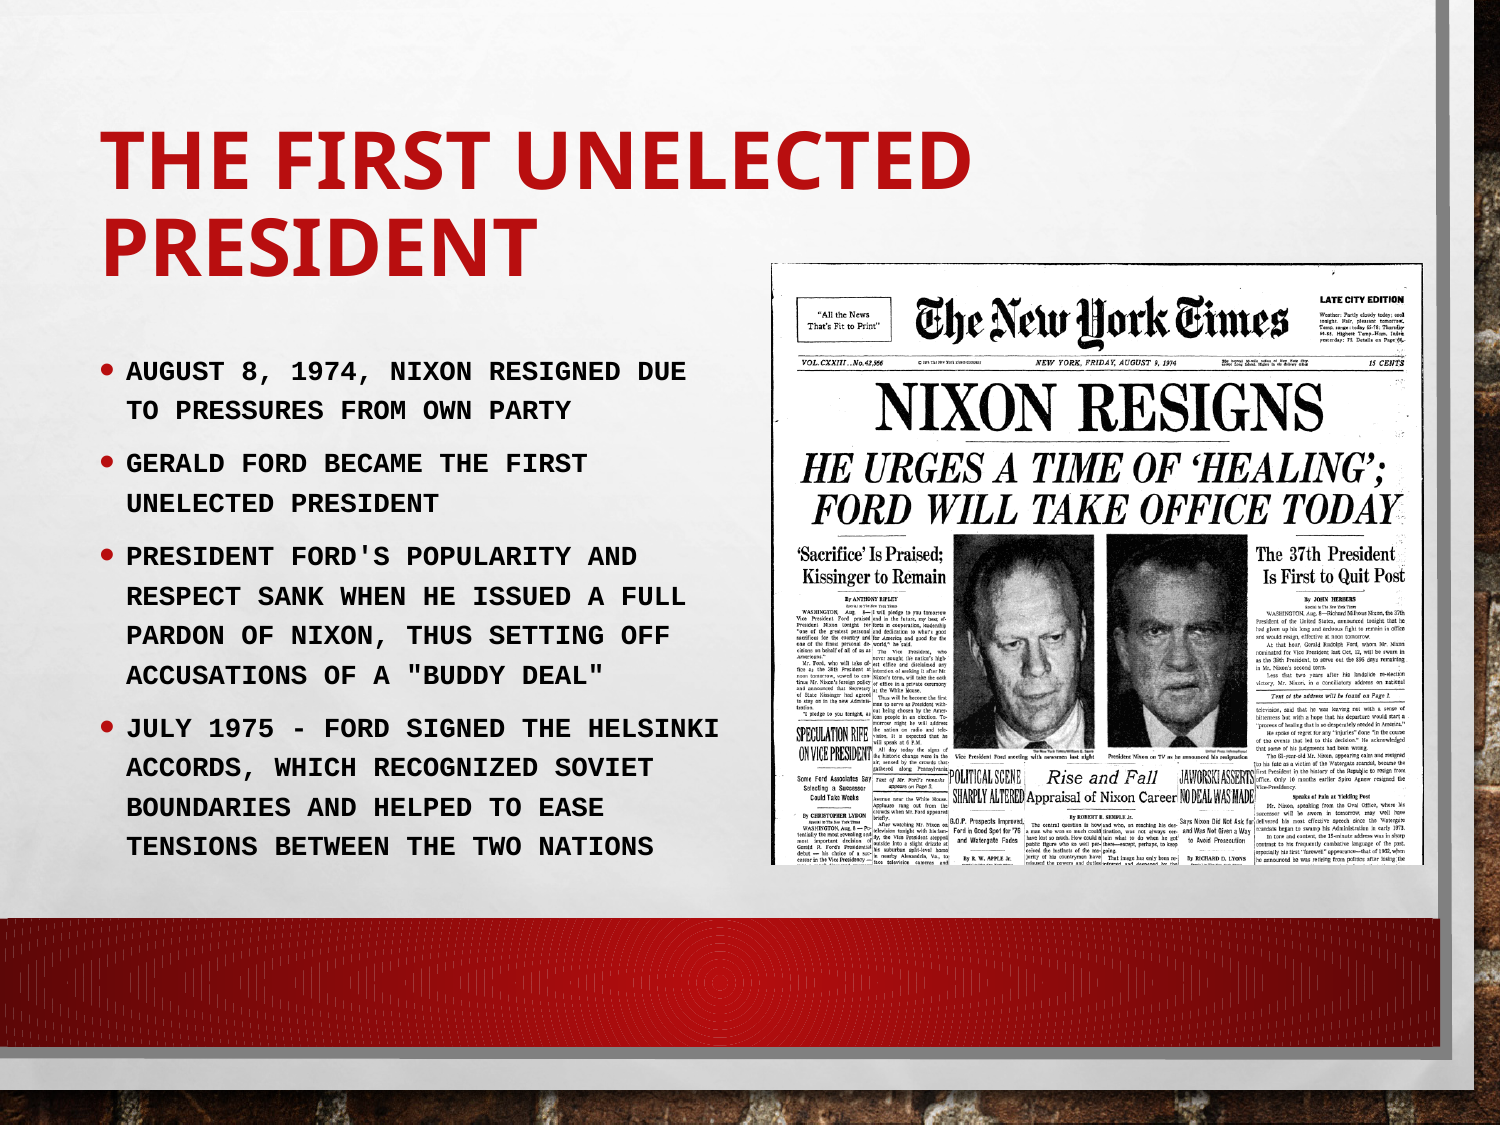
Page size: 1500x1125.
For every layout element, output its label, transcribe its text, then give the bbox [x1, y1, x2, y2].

list August 8, 1974, Nixon resigned due to pressures from own party Gerald Ford became the first unelected president President Ford's popularity and respect sank when he issued a full pardon of Nixon, thus setting off accusations of a "buddy deal" July 1975 - Ford signed the Helsinki accords, which recognized Soviet boundaries and helped to ease tensions between the two nations [84, 338, 744, 882]
picture [771, 263, 1424, 866]
picture [0, 0, 1500, 1125]
title The First Unelected President [84, 112, 1364, 302]
